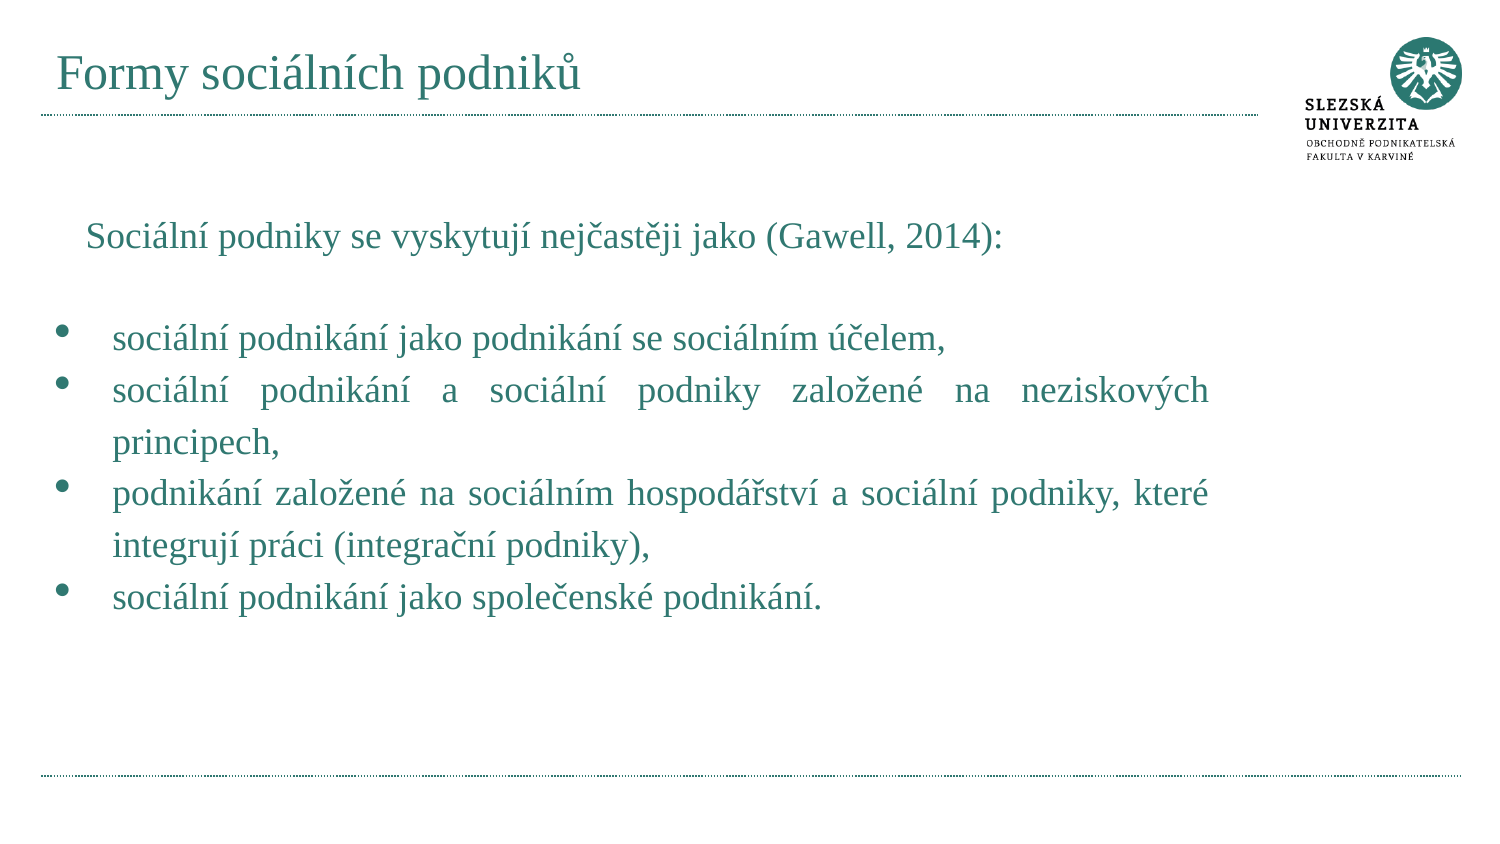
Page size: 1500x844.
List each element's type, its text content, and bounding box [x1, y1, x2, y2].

picture [1305, 37, 1462, 160]
title Formy sociálních podniků [41, 32, 786, 116]
text_box Sociální podniky se vyskytují nejčastěji jako (Gawell, 2014): sociální podnikání jako podnikání se sociálním účelem, sociální podnikání a sociální podniky založené na neziskových principech, podnikání založené na sociálním hospodářství a sociální podniky, které integrují práci (integrační podniky), sociální podnikání jako společenské podnikání. [41, 197, 1226, 625]
